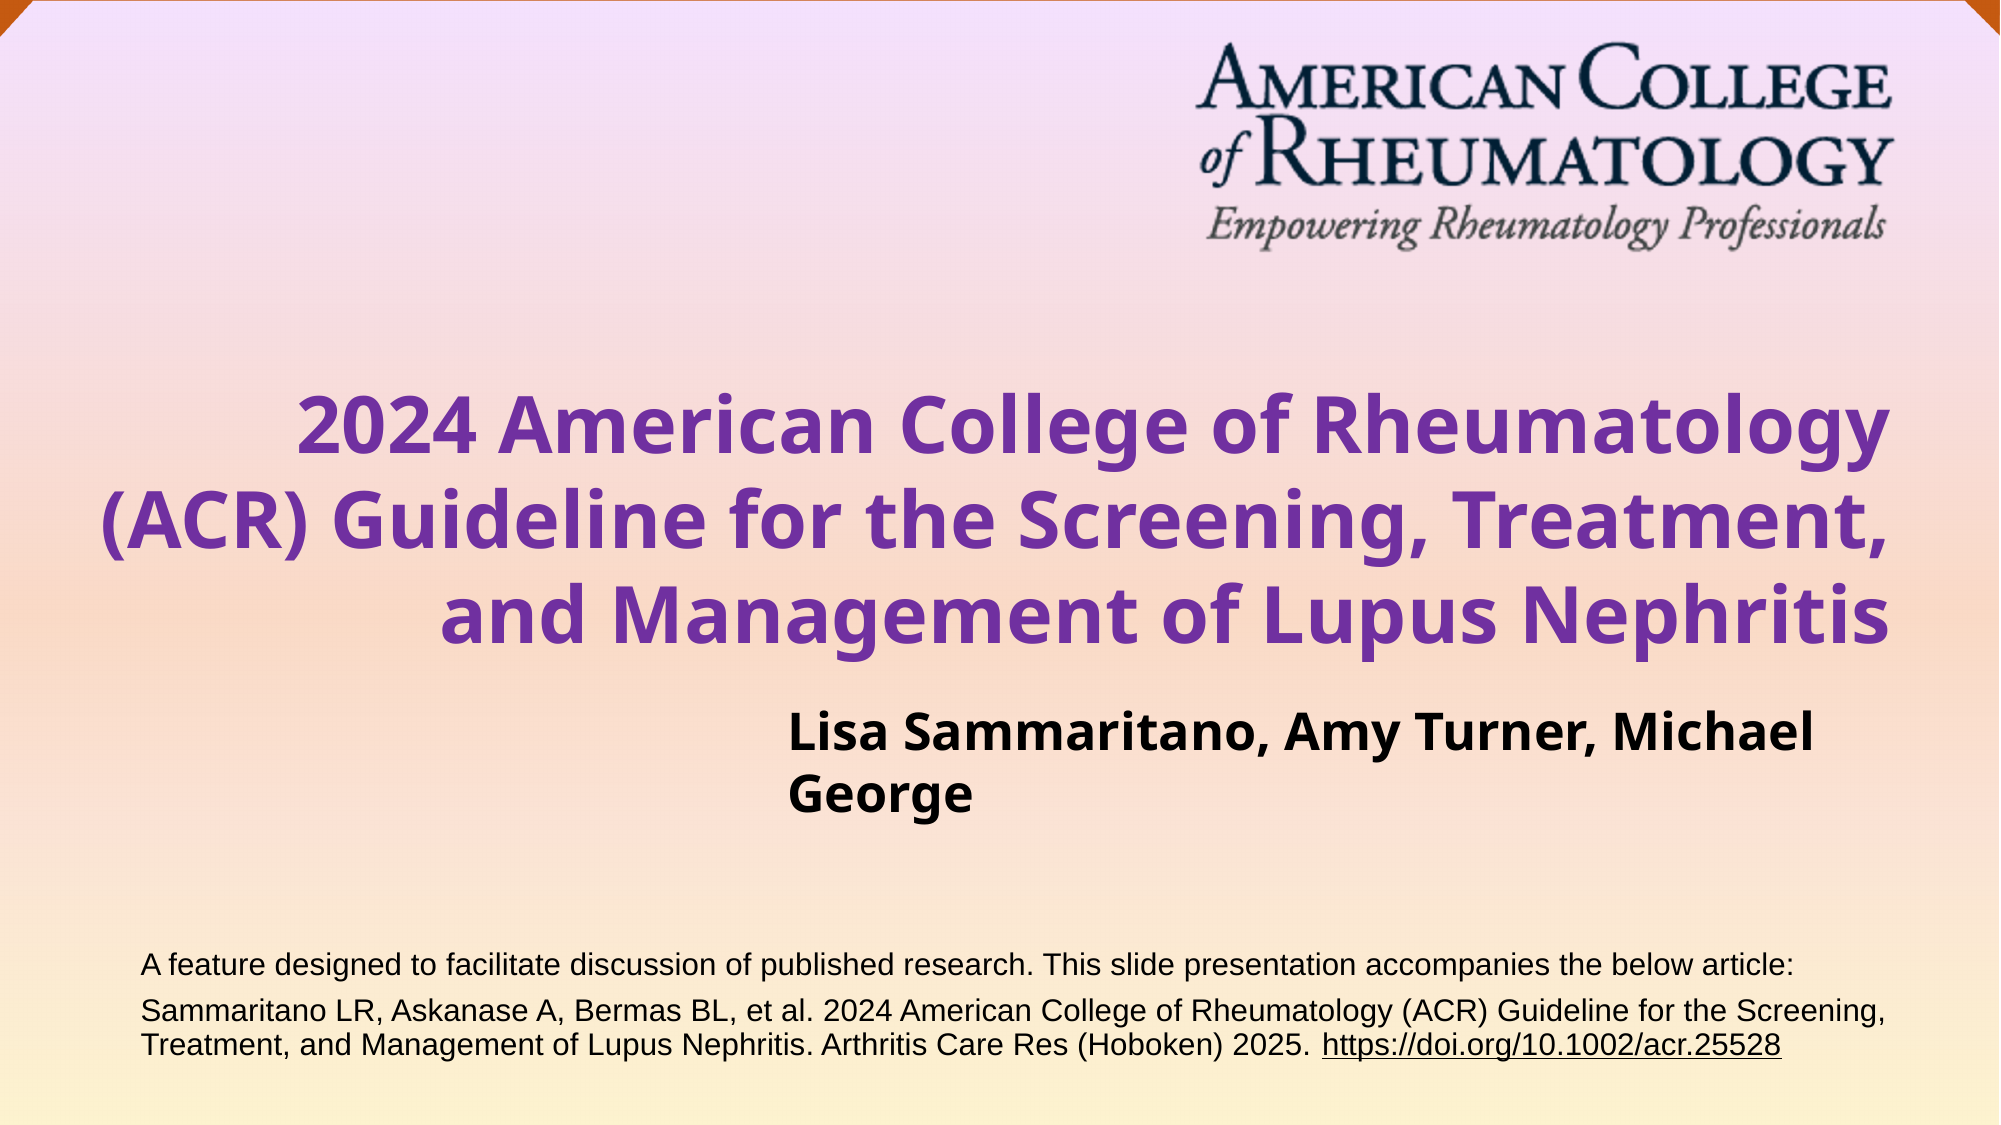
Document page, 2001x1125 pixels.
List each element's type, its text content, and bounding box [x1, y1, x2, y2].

picture [0, 0, 2000, 1125]
text_box Lisa Sammaritano, Amy Turner, Michael George [772, 690, 2000, 831]
text_box A feature designed to facilitate discussion of published research. This slide presentation accompanies the below article: Sammaritano LR, Askanase A, Bermas BL, et al. 2024 American College of Rheumatology (ACR) Guideline for the Screening, Treatment, and Management of Lupus Nephritis. Arthritis Care Res (Hoboken) 2025. https://doi.org/10.1002/acr.25528 [125, 941, 1907, 1065]
text_box 2024 American College of Rheumatology (ACR) Guideline for the Screening, Treatment, and Management of Lupus Nephritis [74, 366, 1907, 675]
